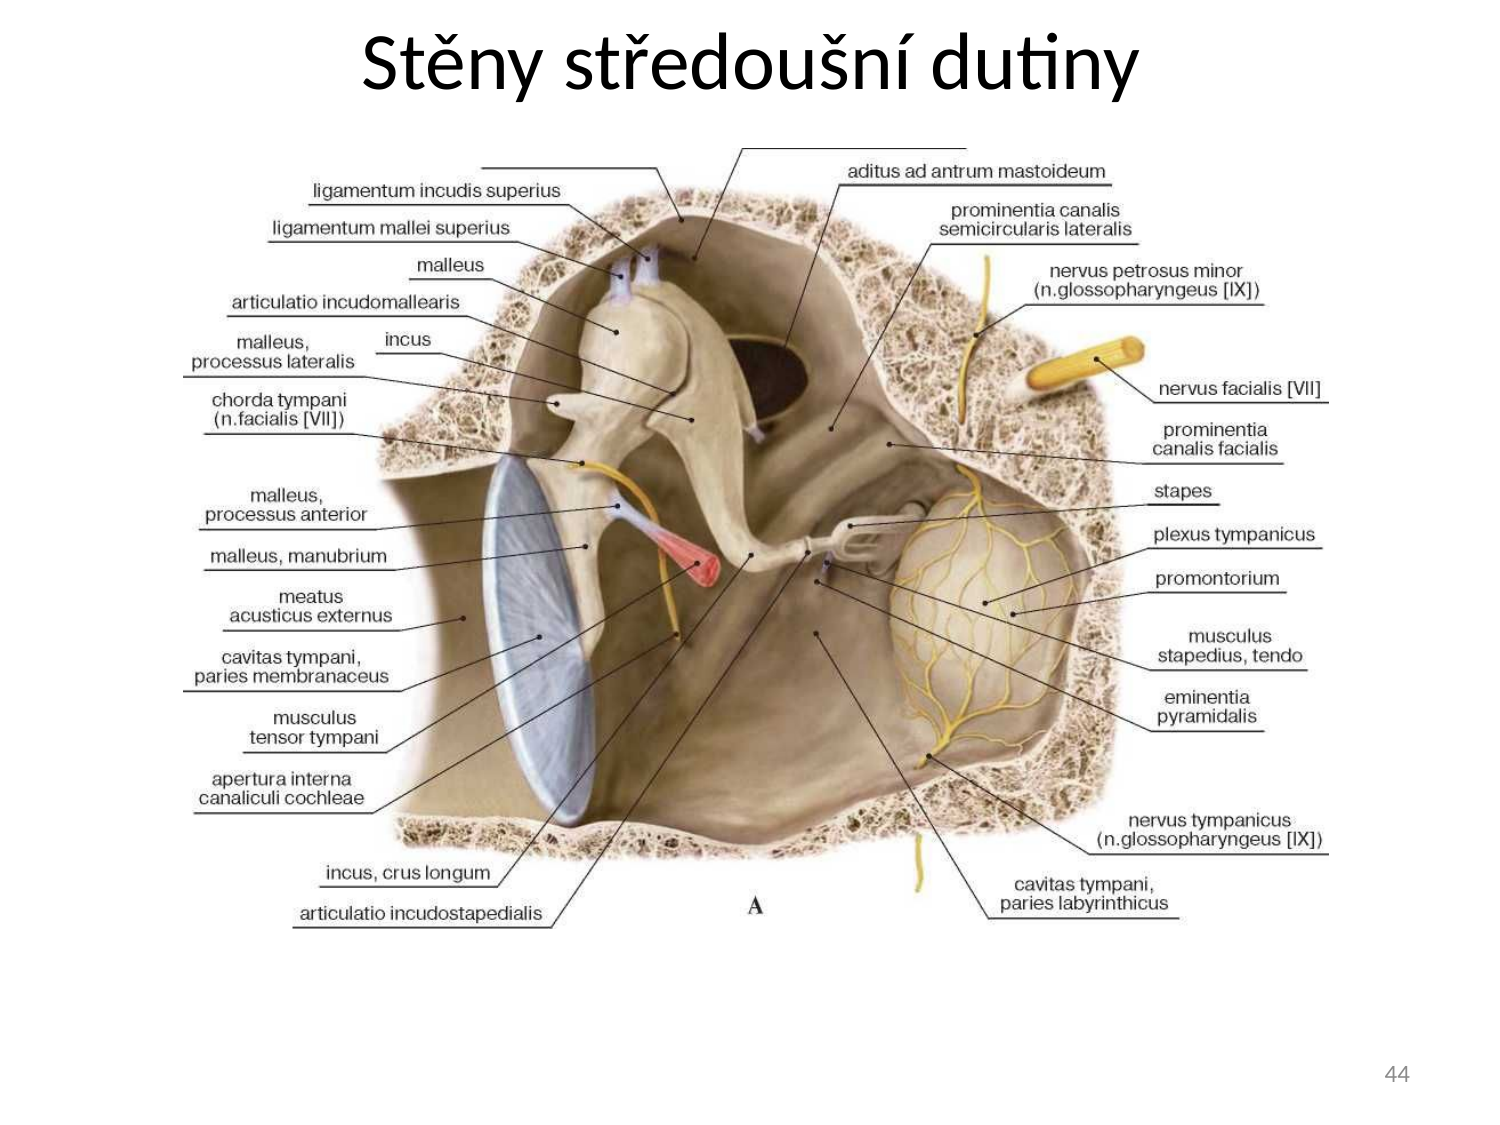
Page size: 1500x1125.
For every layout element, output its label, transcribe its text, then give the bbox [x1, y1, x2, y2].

picture [182, 148, 1329, 930]
title Stěny středoušní dutiny [76, 0, 1427, 114]
slide_number 44 [1074, 1042, 1425, 1103]
